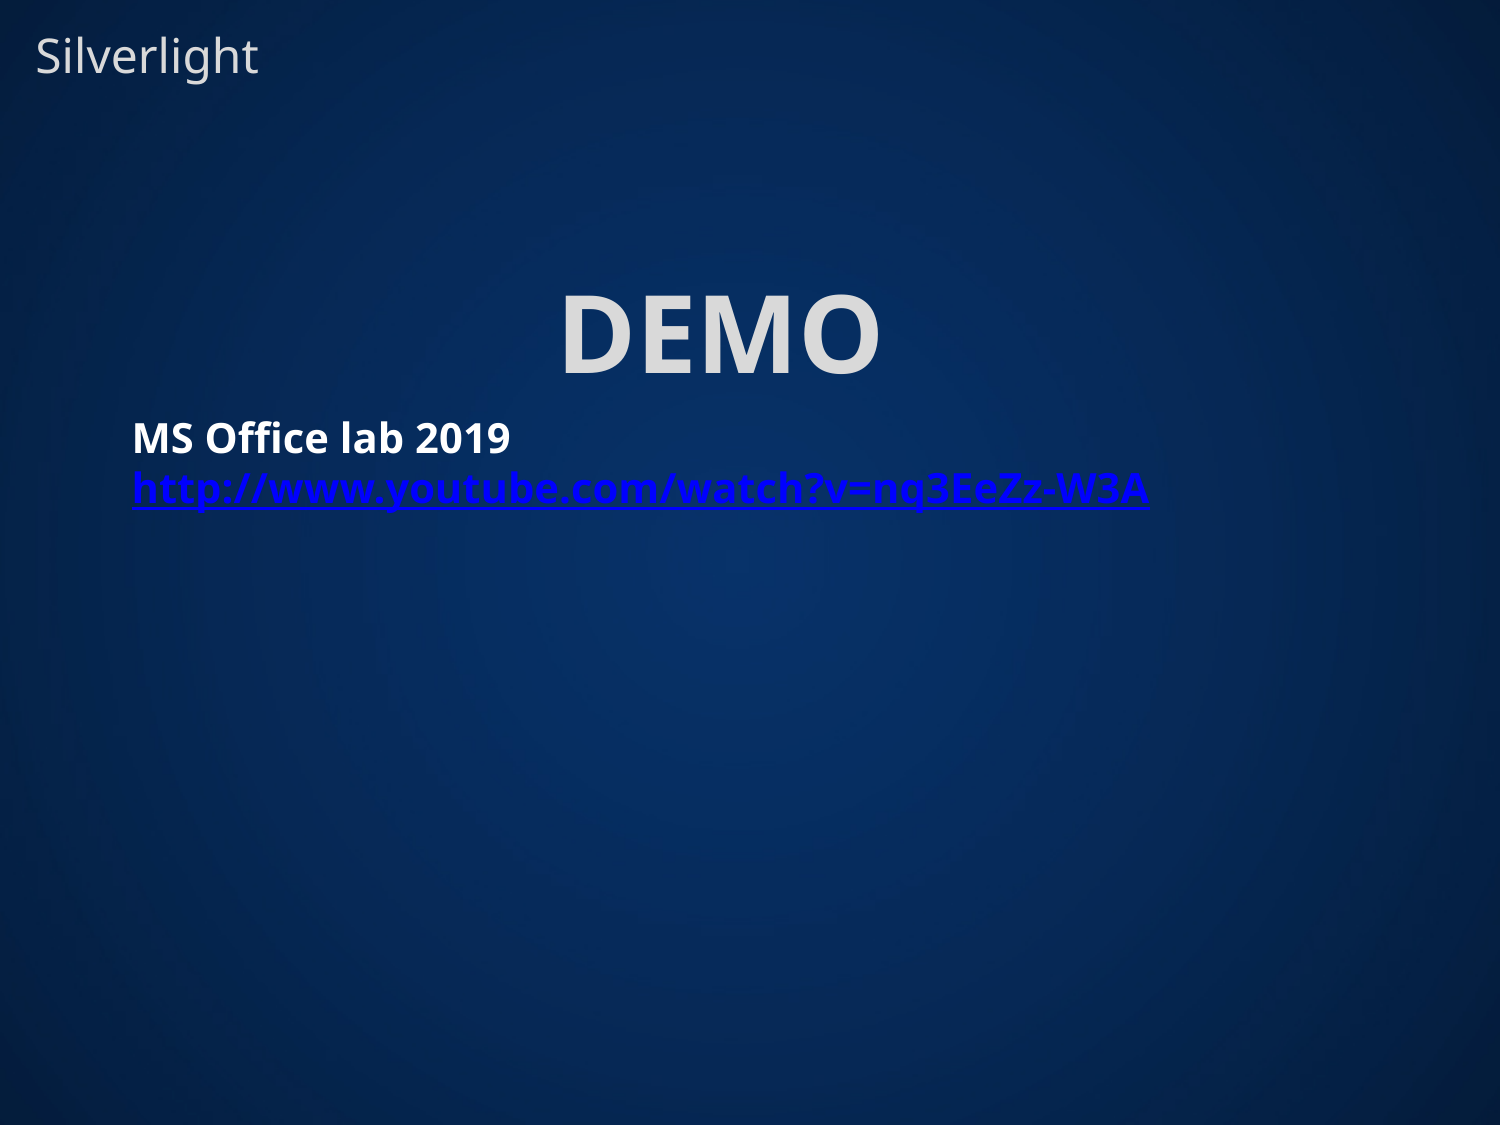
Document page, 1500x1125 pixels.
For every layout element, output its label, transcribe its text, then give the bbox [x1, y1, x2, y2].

picture [0, 0, 1500, 1125]
text_box MS Office lab 2019 http://www.youtube.com/watch?v=nq3EeZz-W3A [116, 404, 1377, 576]
text_box DEMO [480, 257, 961, 403]
text_box Silverlight [20, 18, 275, 91]
